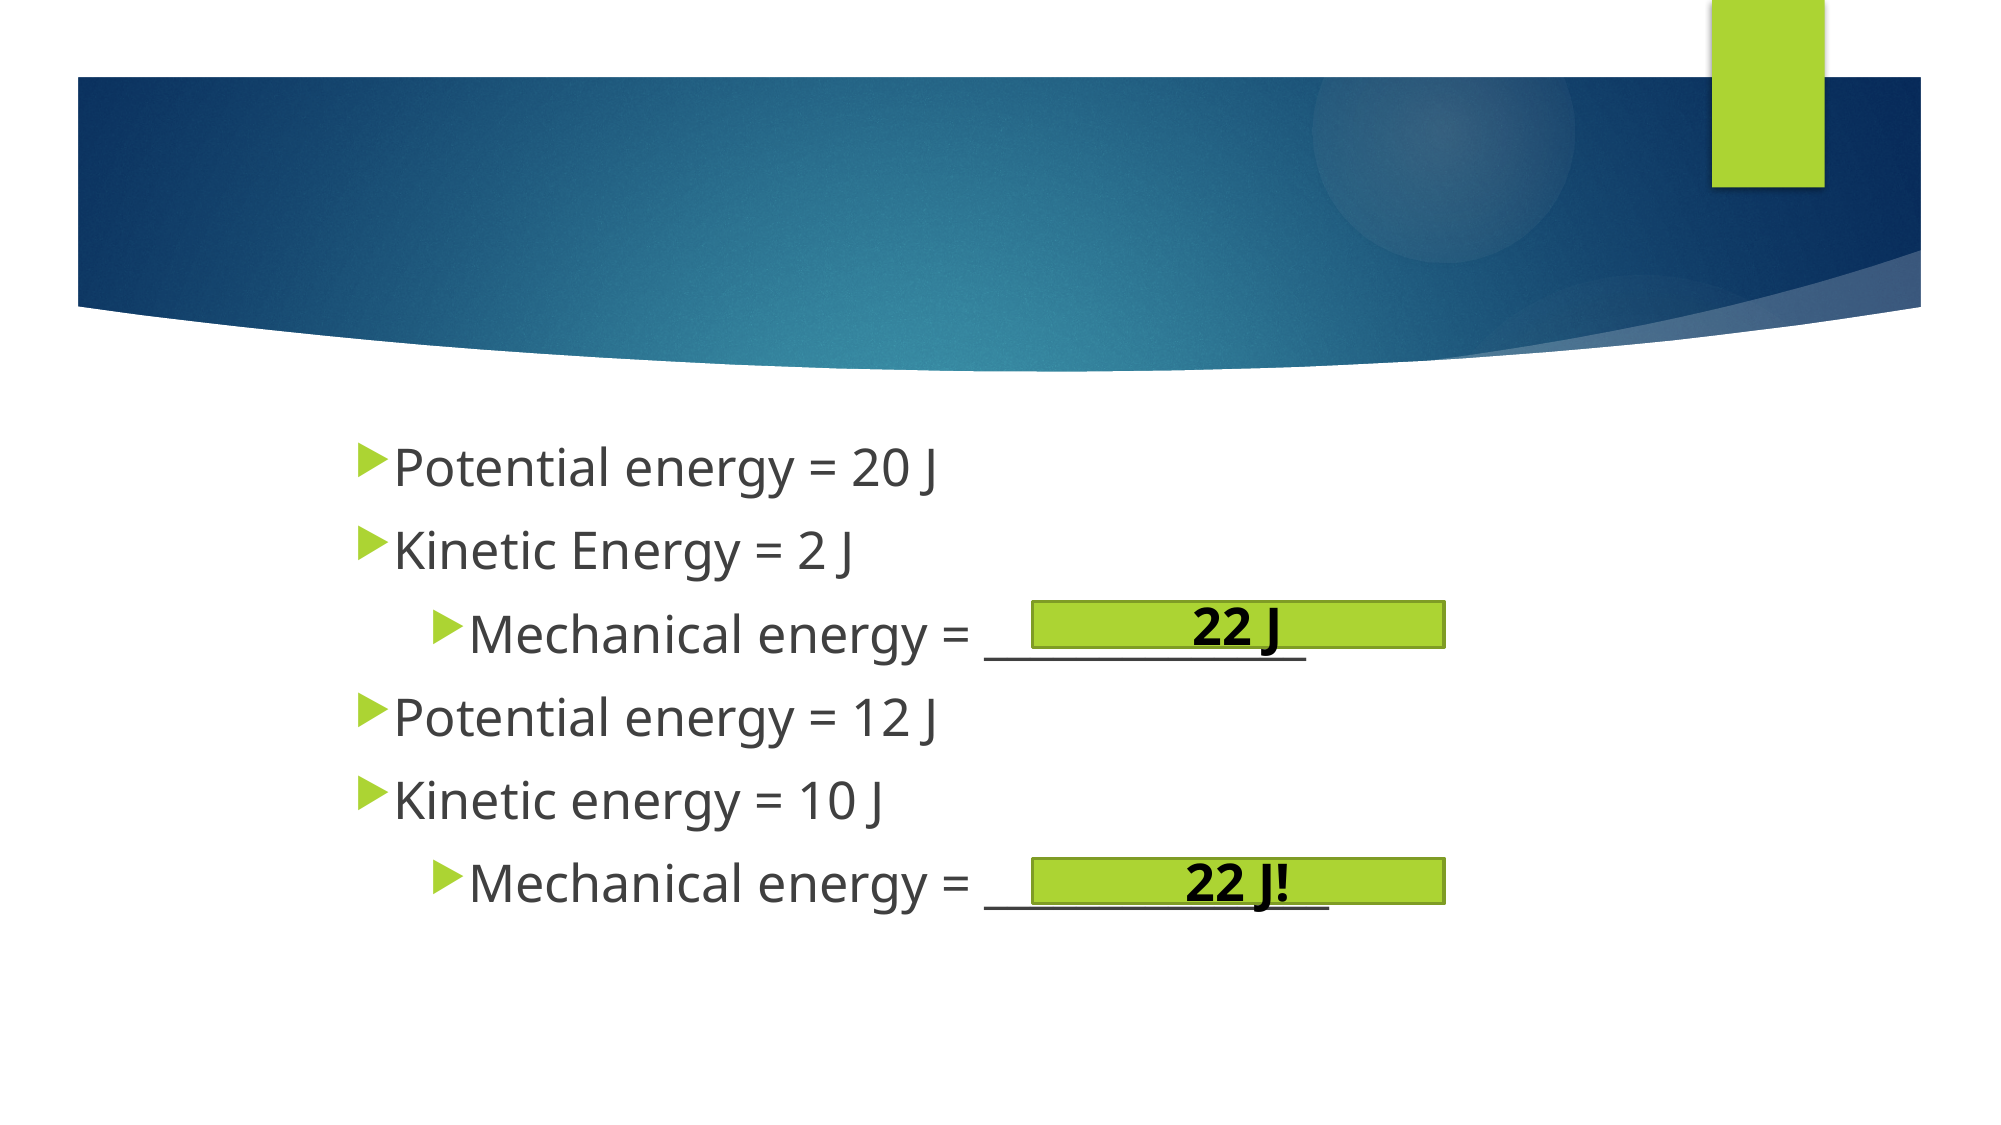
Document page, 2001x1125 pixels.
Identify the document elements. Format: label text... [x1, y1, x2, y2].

text_box 22 J [1031, 600, 1446, 649]
list Potential energy = 20 J Kinetic Energy = 2 J Mechanical energy = ______________ Potential energy = 12 J Kinetic energy = 10 J Mechanical energy = _______________ [189, 427, 1627, 988]
text_box 22 J! [1031, 857, 1446, 905]
